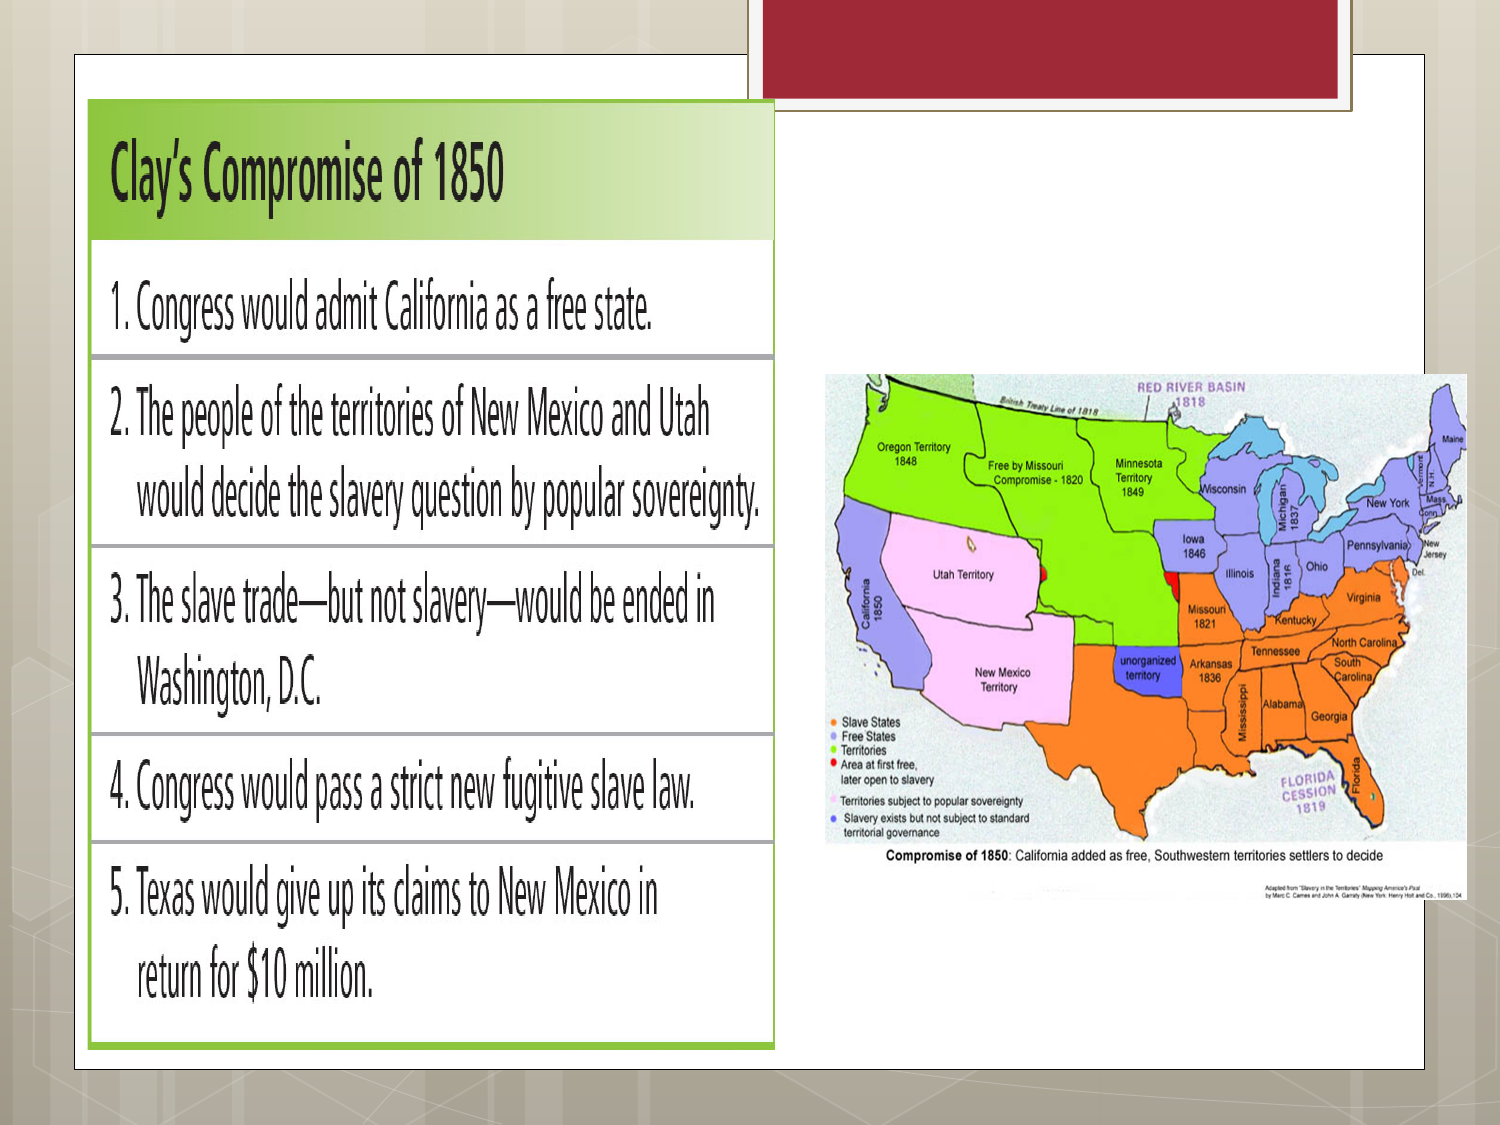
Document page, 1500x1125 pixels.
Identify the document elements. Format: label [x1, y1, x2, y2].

picture [824, 374, 1468, 901]
list [87, 99, 776, 1051]
